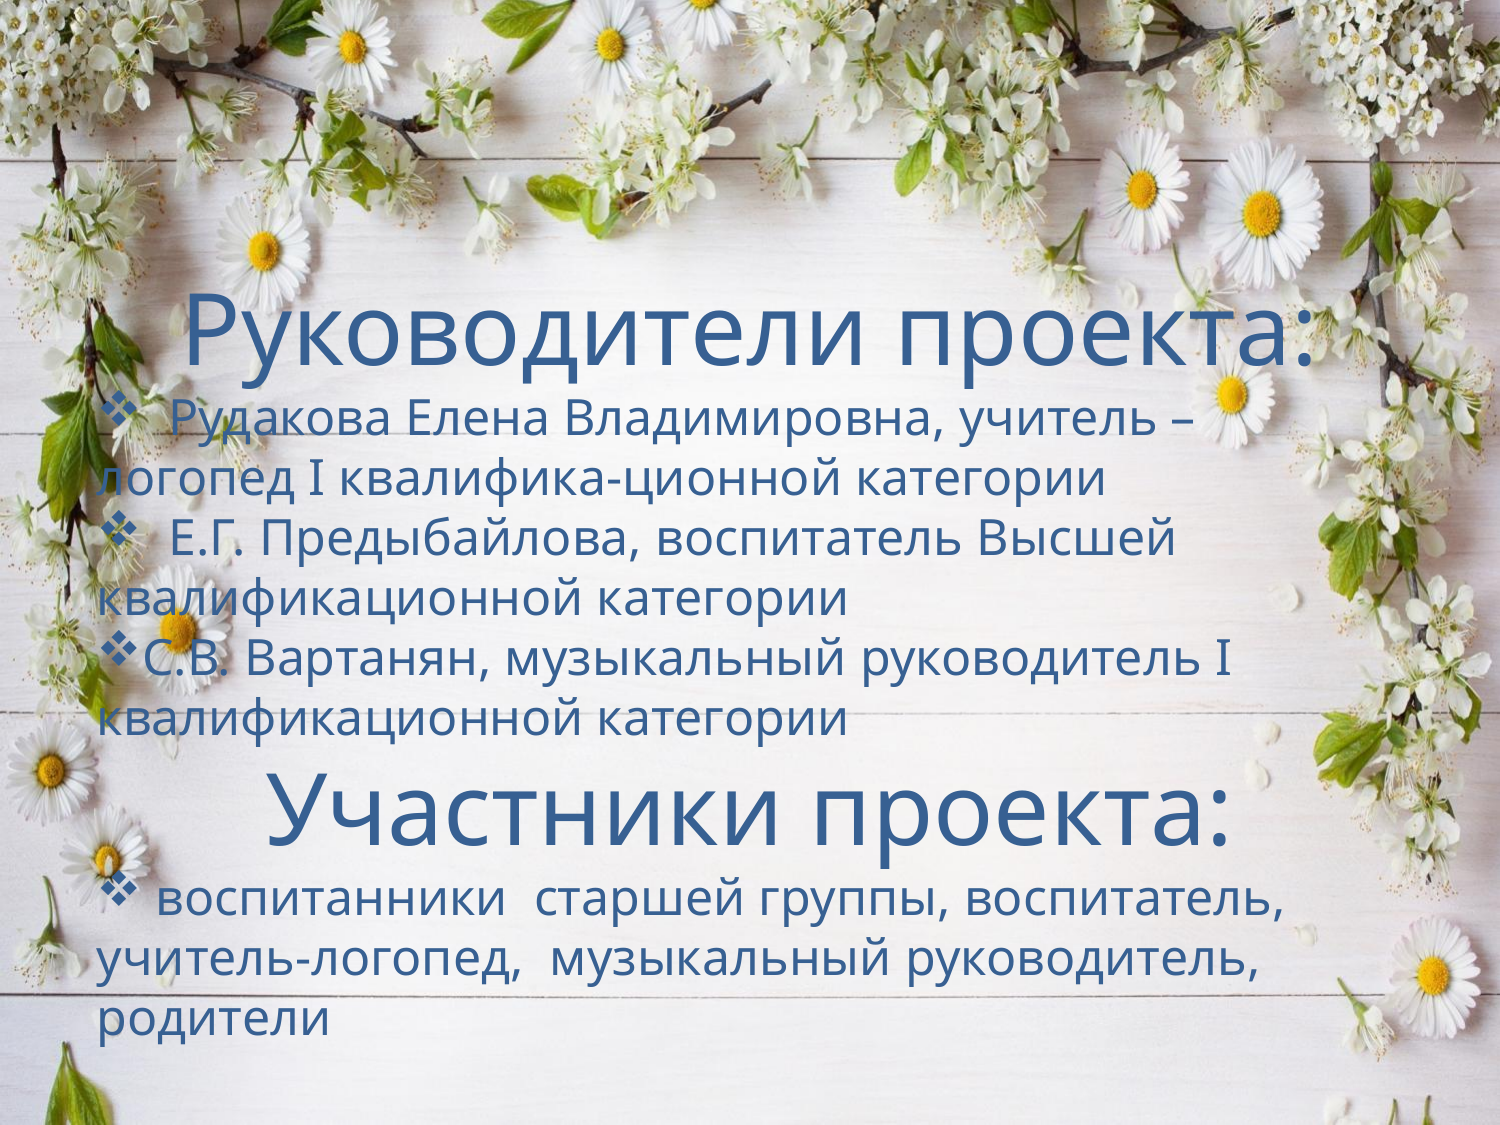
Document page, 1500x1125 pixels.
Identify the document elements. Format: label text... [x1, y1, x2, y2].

text_box Руководители проекта: Рудакова Елена Владимировна, учитель – логопед I квалифика-ционной категории Е.Г. Предыбайлова, воспитатель Высшей квалификационной категории С.В. Вартанян, музыкальный руководитель I квалификационной категории Участники проекта: воспитанники старшей группы, воспитатель, учитель-логопед, музыкальный руководитель, родители [81, 257, 1418, 1113]
picture [0, 0, 1500, 1125]
